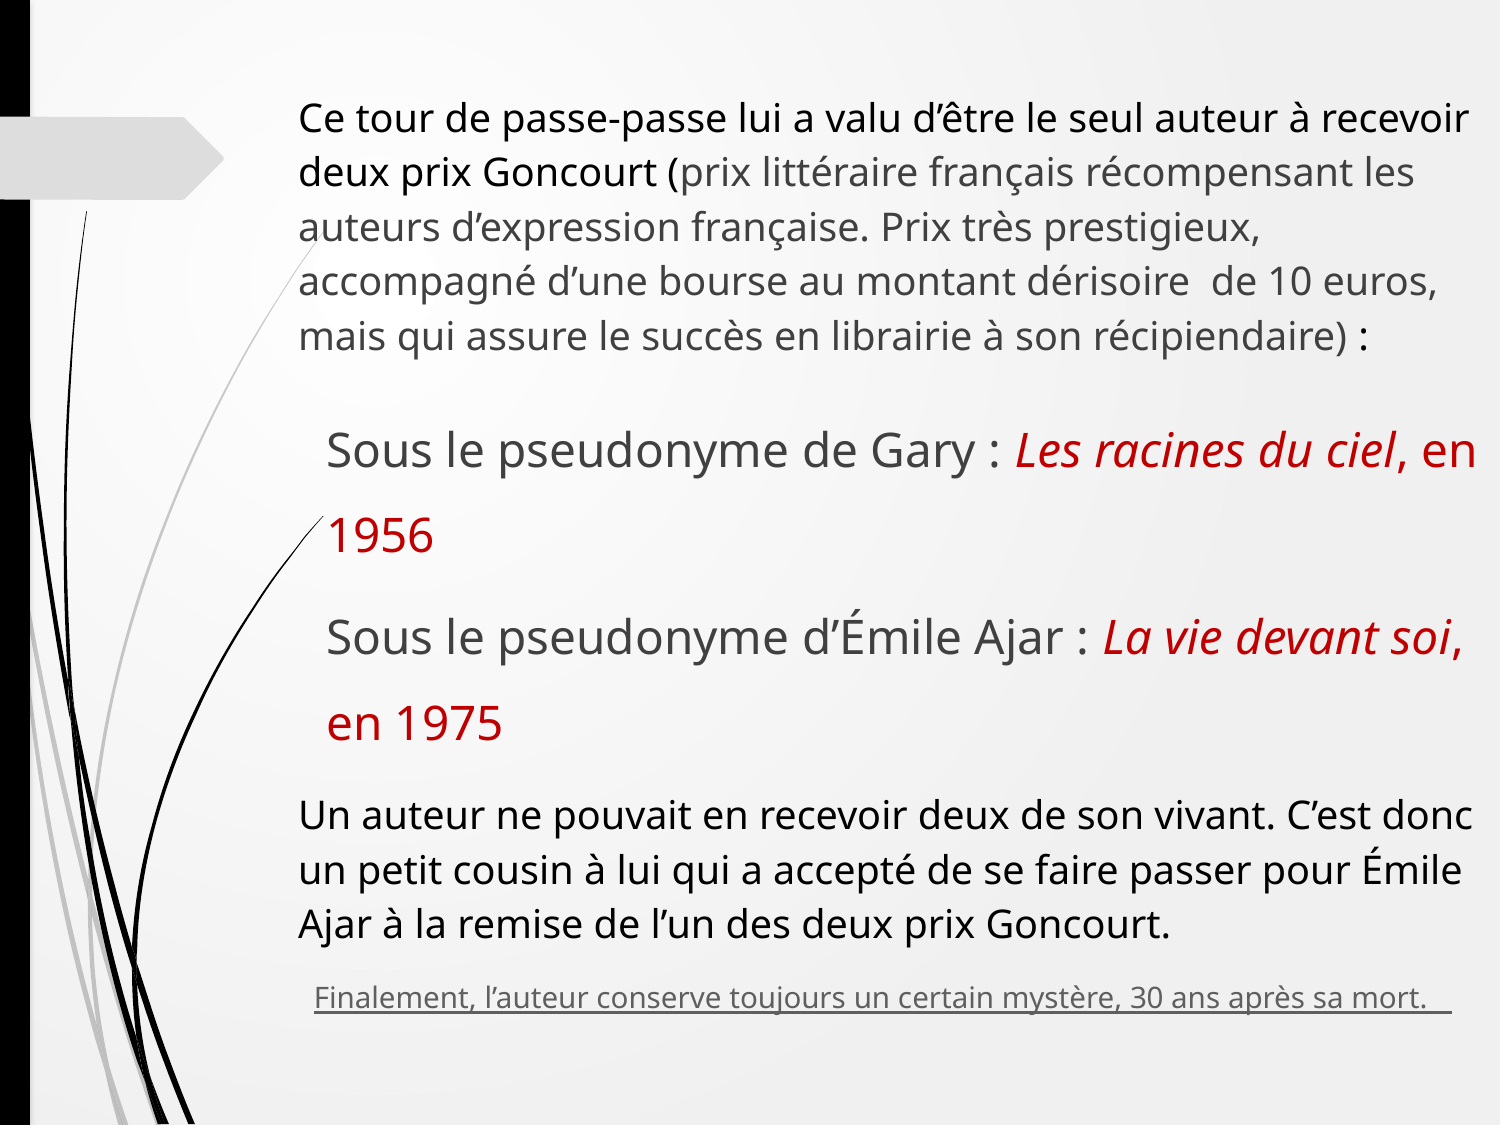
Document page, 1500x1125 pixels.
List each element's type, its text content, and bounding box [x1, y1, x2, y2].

list Ce tour de passe-passe lui a valu d’être le seul auteur à recevoir deux prix Goncourt (prix littéraire français récompensant les auteurs d’expression française. Prix très prestigieux, accompagné d’une bourse au montant dérisoire de 10 euros, mais qui assure le succès en librairie à son récipiendaire) : Sous le pseudonyme de Gary : Les racines du ciel, en 1956 Sous le pseudonyme d’Émile Ajar : La vie devant soi, en 1975 Un auteur ne pouvait en recevoir deux de son vivant. C’est donc un petit cousin à lui qui a accepté de se faire passer pour Émile Ajar à la remise de l’un des deux prix Goncourt. Finalement, l’auteur conserve toujours un certain mystère, 30 ans après sa mort. [265, 78, 1500, 1083]
